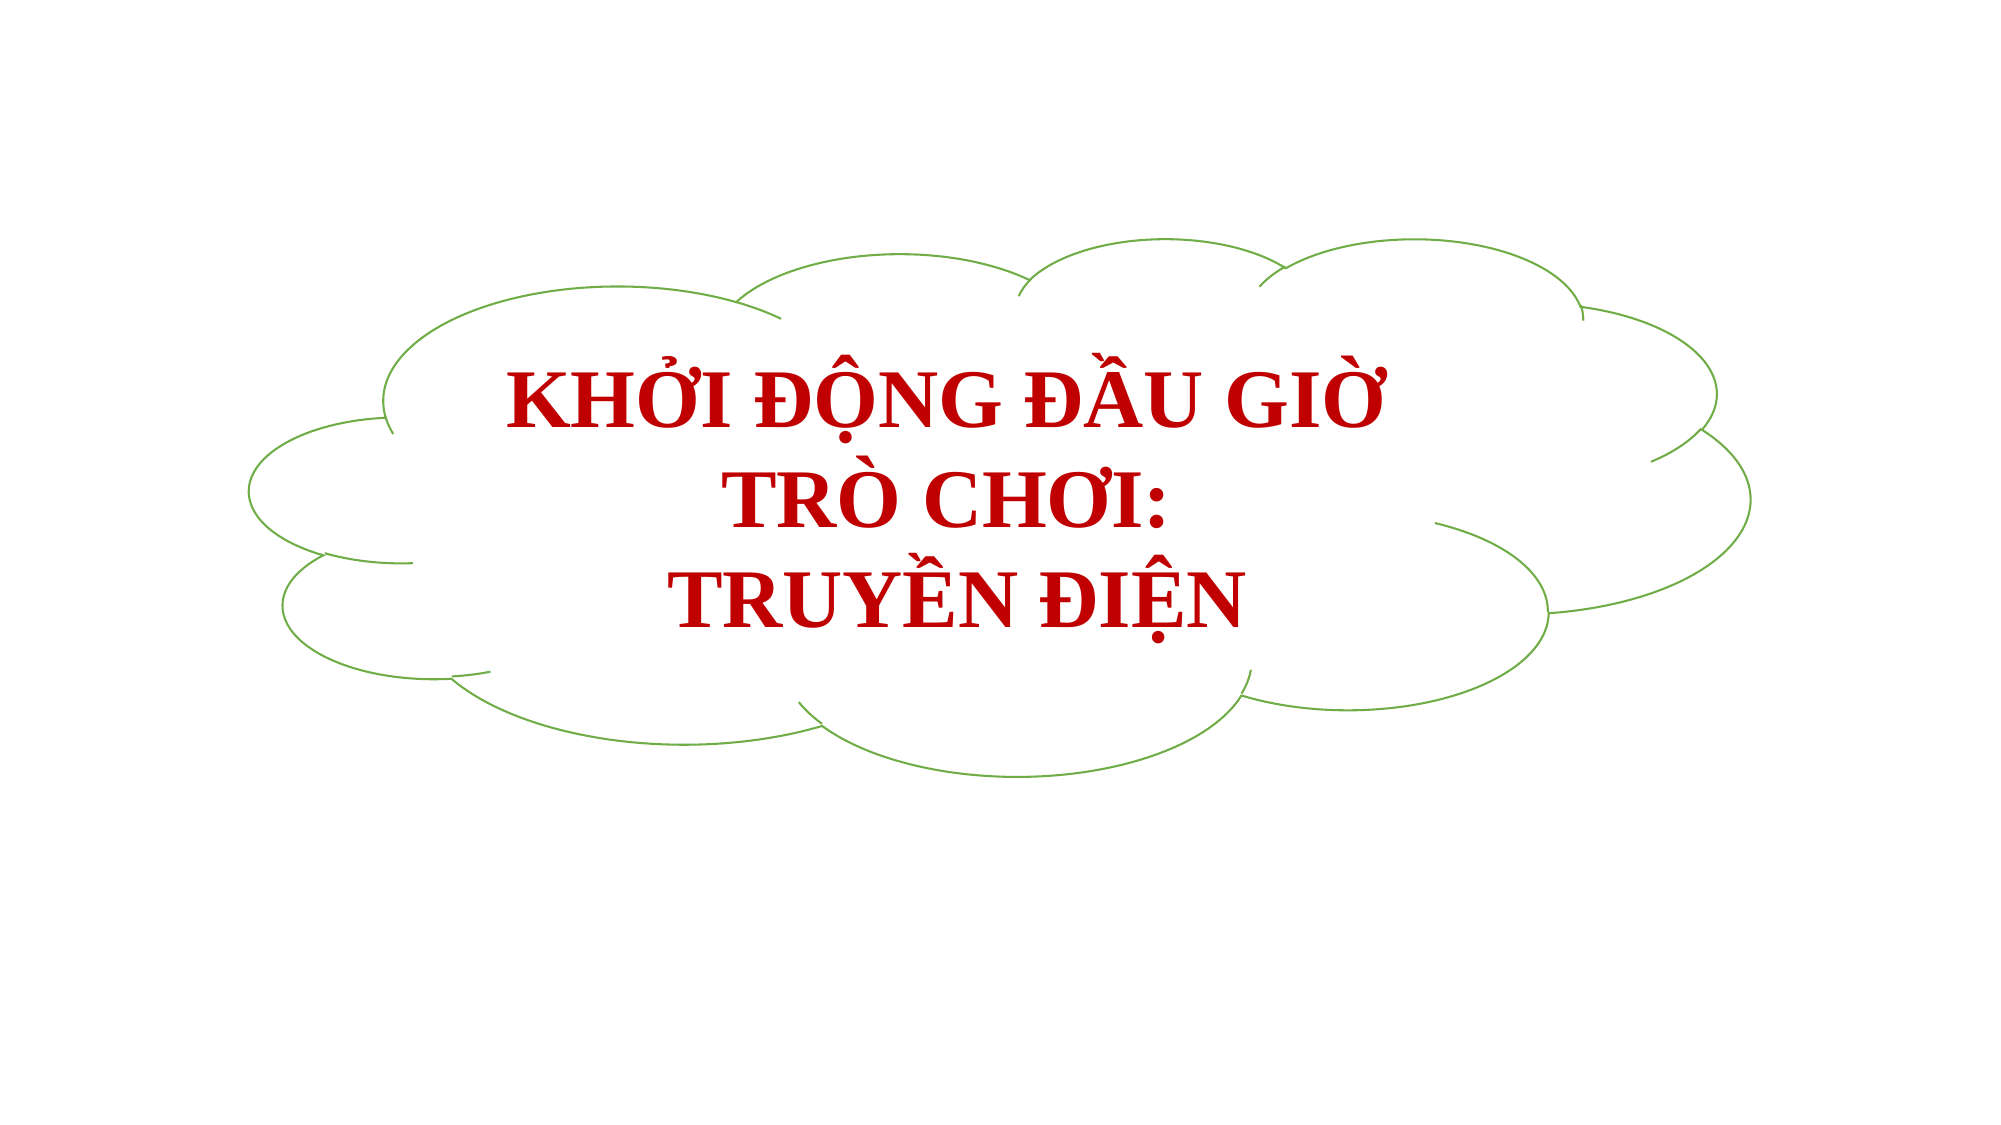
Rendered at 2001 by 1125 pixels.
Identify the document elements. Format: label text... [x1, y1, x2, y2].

text_box KHỞI ĐỘNG ĐẦU GIỜ TRÒ CHƠI: TRUYỀN ĐIỆN [247, 238, 1752, 778]
